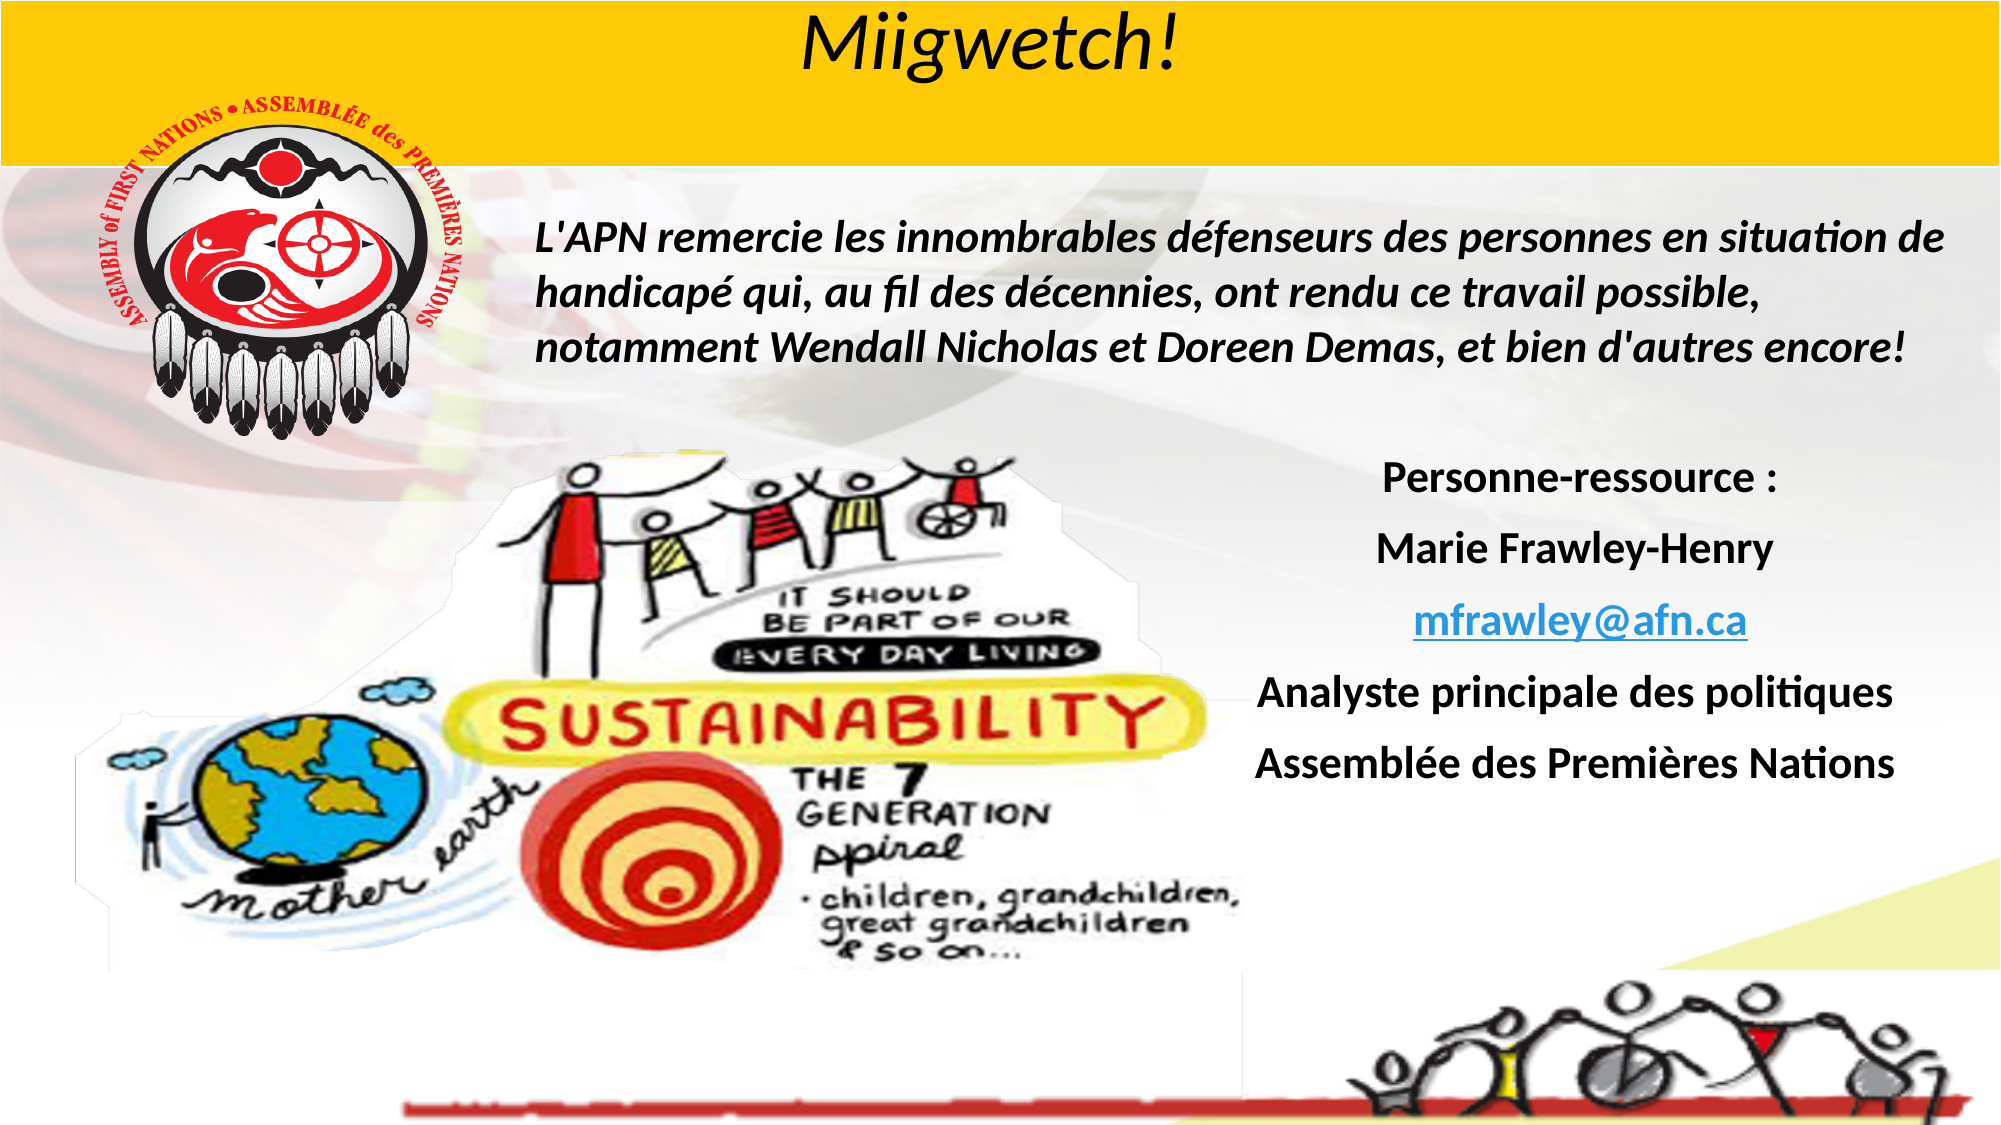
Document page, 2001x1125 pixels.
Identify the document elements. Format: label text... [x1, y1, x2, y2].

text_box L'APN remercie les innombrables défenseurs des personnes en situation de handicapé qui, au fil des décennies, ont rendu ce travail possible, notamment Wendall Nicholas et Doreen Demas, et bien d'autres encore! [520, 199, 1974, 380]
picture [48, 96, 2000, 1125]
table_header Miigwetch! [1, 1, 1999, 166]
text_box Personne-ressource : Marie Frawley-Henry mfrawley@afn.ca Analyste principale des politiques Assemblée des Premières Nations [1256, 439, 1927, 796]
